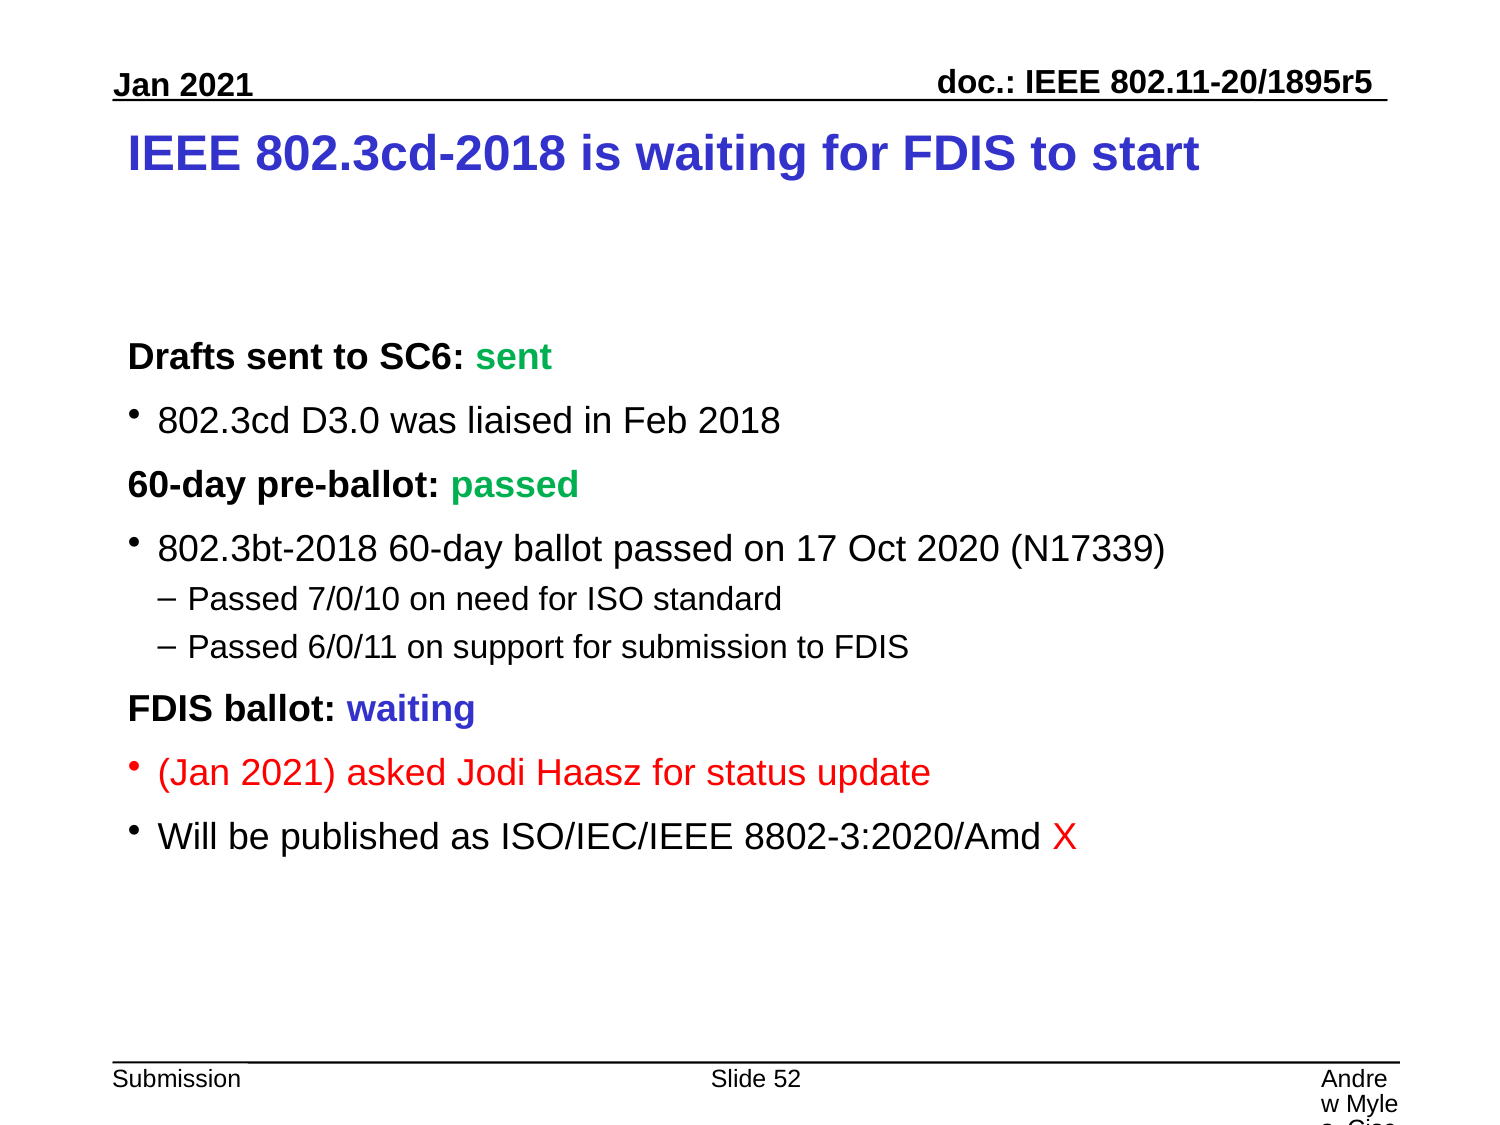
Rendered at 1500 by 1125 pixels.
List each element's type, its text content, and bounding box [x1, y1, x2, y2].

title IEEE 802.3cd-2018 is waiting for FDIS to start [112, 112, 1388, 288]
footer Andrew Myles, Cisco [1320, 1061, 1402, 1093]
slide_number Slide 52 [709, 1061, 803, 1093]
list Drafts sent to SC6: sent 802.3cd D3.0 was liaised in Feb 2018 60-day pre-ballot: passed 802.3bt-2018 60-day ballot passed on 17 Oct 2020 (N17339) Passed 7/0/10 on need for ISO standard Passed 6/0/11 on support for submission to FDIS FDIS ballot: waiting (Jan 2021) asked Jodi Haasz for status update Will be published as ISO/IEC/IEEE 8802-3:2020/Amd X [112, 324, 1388, 1000]
